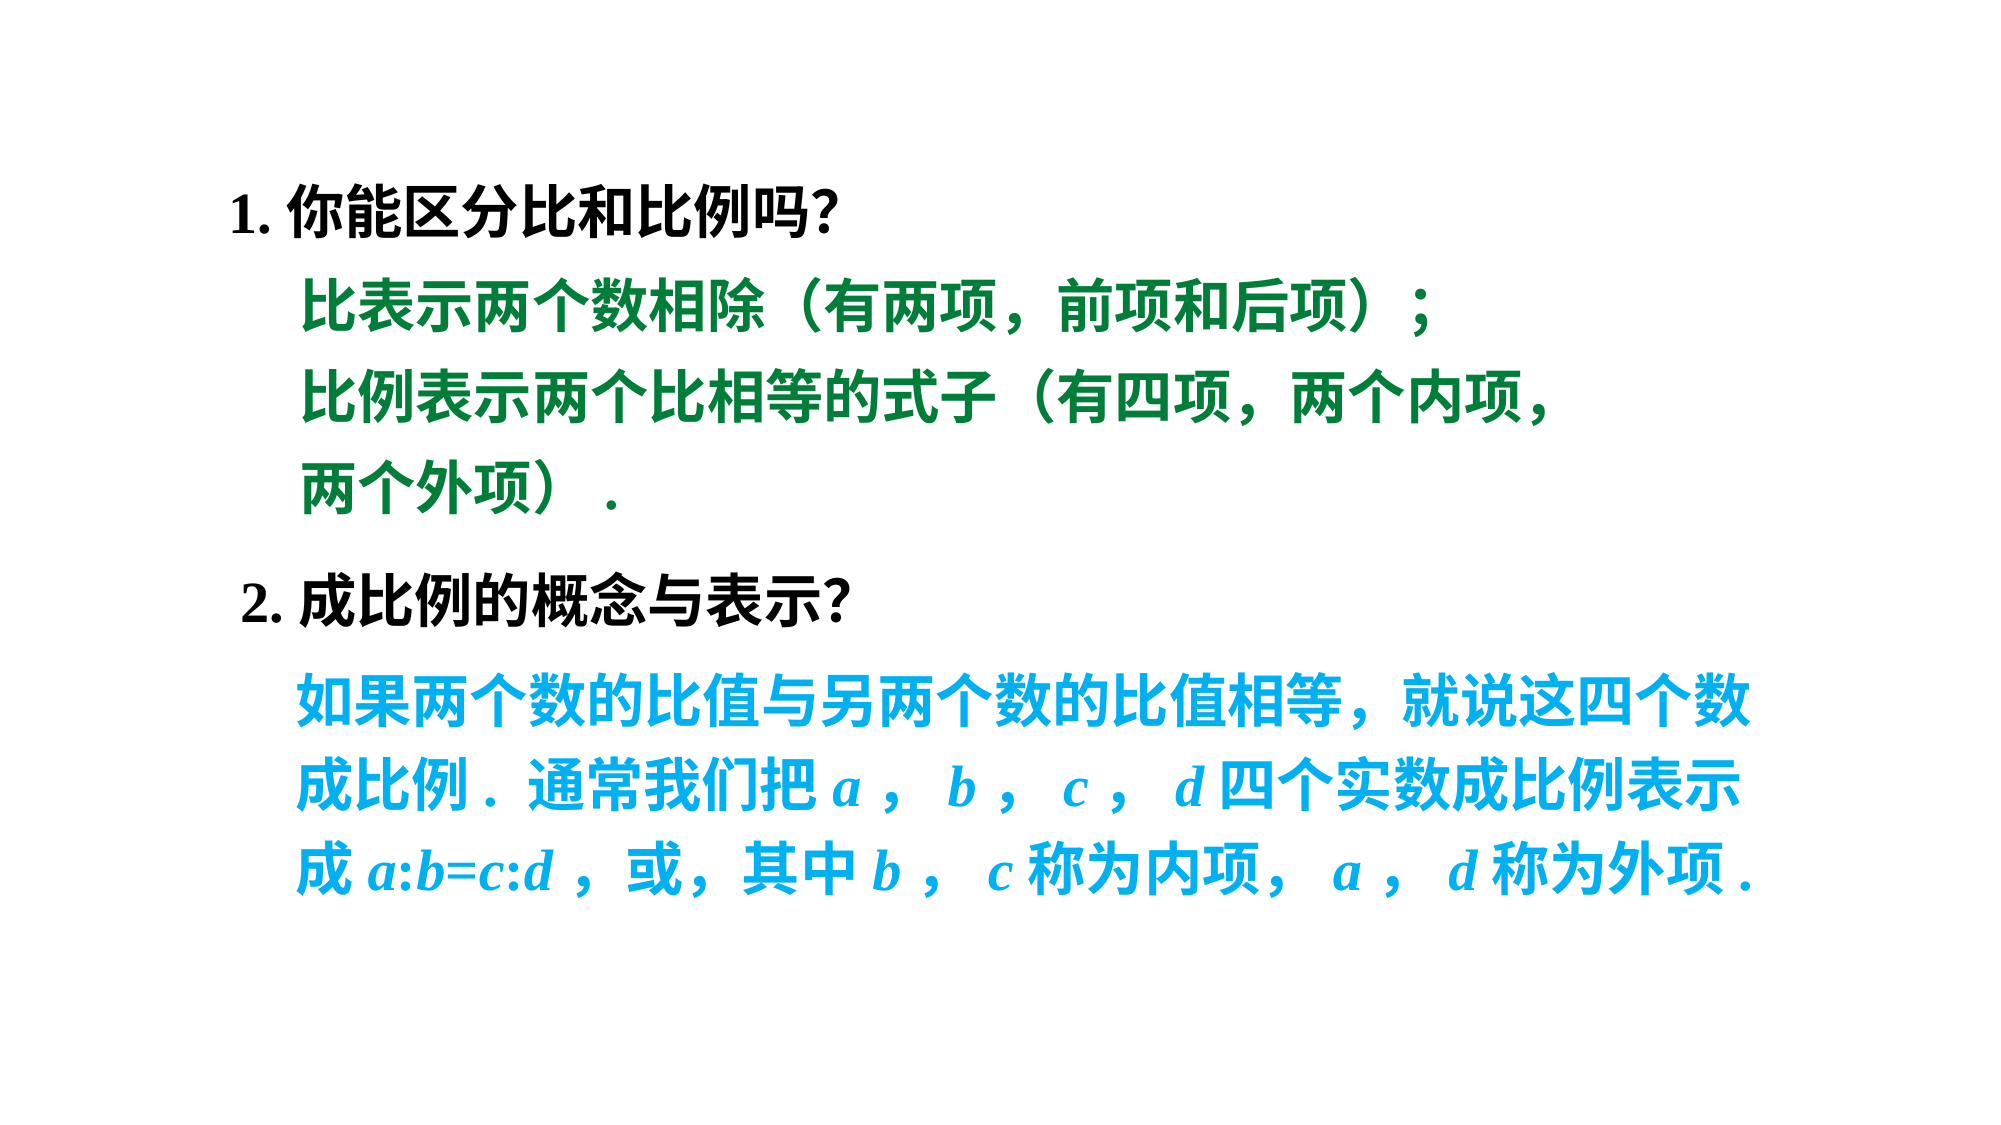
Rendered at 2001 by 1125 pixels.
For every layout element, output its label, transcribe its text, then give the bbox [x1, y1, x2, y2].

text_box 1.你能区分比和比例吗？ [213, 146, 1132, 253]
text_box 2.成比例的概念与表示？ [225, 536, 1308, 642]
text_box 比表示两个数相除（有两项，前项和后项）； 比例表示两个比相等的式子（有四项，两个内项，两个外项）. [284, 240, 1641, 529]
